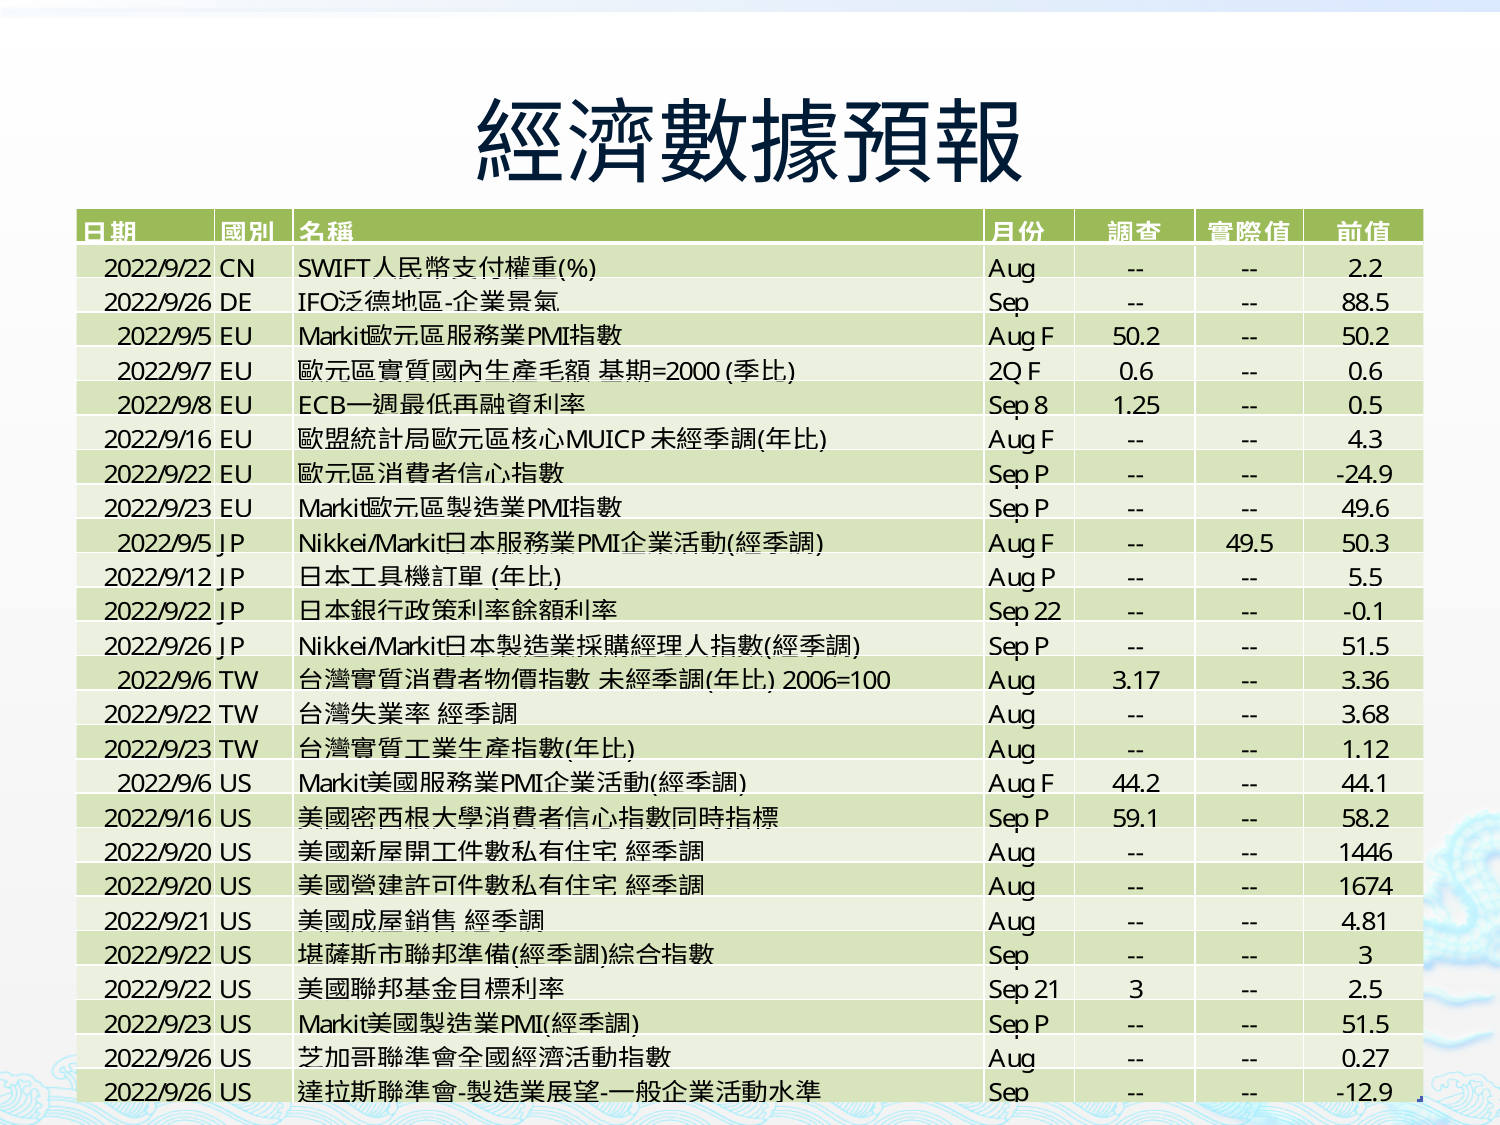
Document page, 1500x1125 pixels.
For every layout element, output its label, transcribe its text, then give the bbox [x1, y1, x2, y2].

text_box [74, 207, 1426, 1104]
title 經濟數據預報 [75, 45, 1425, 207]
